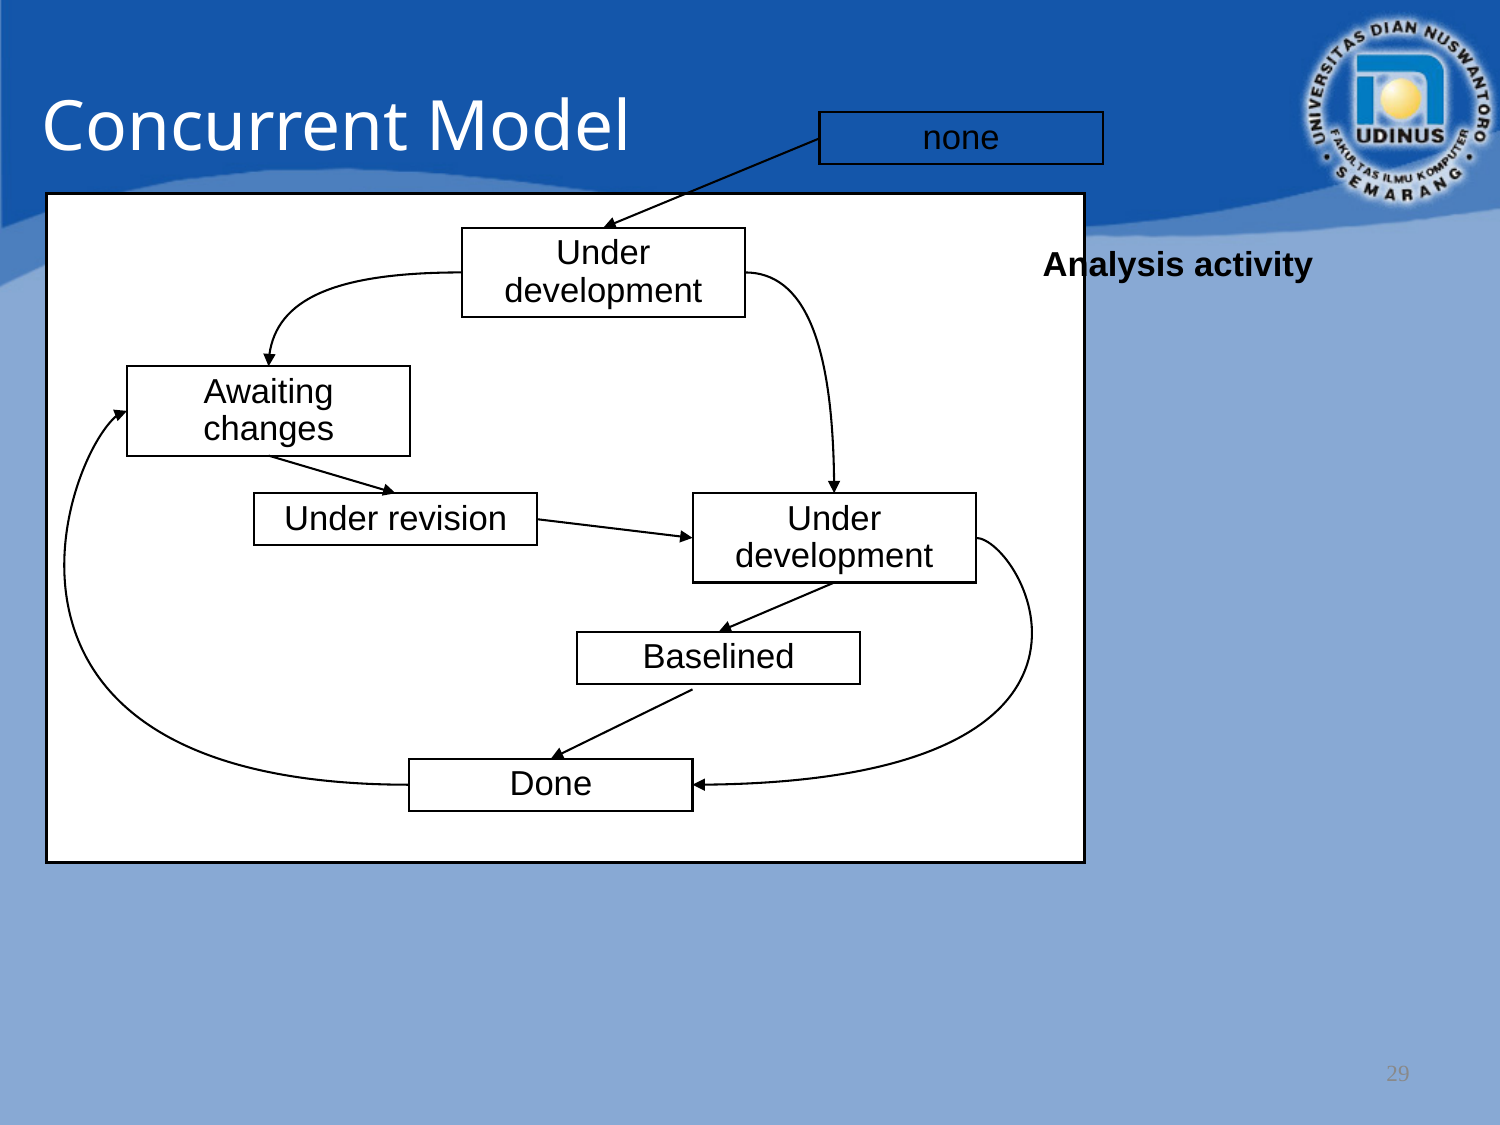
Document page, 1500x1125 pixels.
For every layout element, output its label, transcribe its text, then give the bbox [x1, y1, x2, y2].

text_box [268, 456, 396, 494]
text_box Done [409, 758, 693, 811]
text_box [46, 193, 1085, 863]
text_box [603, 138, 820, 229]
text_box Under development [692, 493, 976, 536]
text_box Under revision [414, 493, 538, 546]
text_box Under development [461, 227, 745, 318]
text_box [268, 272, 462, 367]
text_box Baselined [577, 631, 687, 684]
text_box Concurrent Model [32, 77, 641, 169]
text_box none [819, 112, 1103, 165]
picture [0, 0, 1500, 1125]
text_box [744, 272, 835, 494]
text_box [692, 538, 977, 786]
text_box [718, 583, 835, 632]
text_box Analysis activity [1027, 239, 1329, 292]
text_box Awaiting changes [126, 366, 411, 412]
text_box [550, 689, 693, 759]
slide_number 29 [1074, 1042, 1425, 1103]
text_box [536, 519, 693, 539]
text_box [126, 411, 410, 786]
